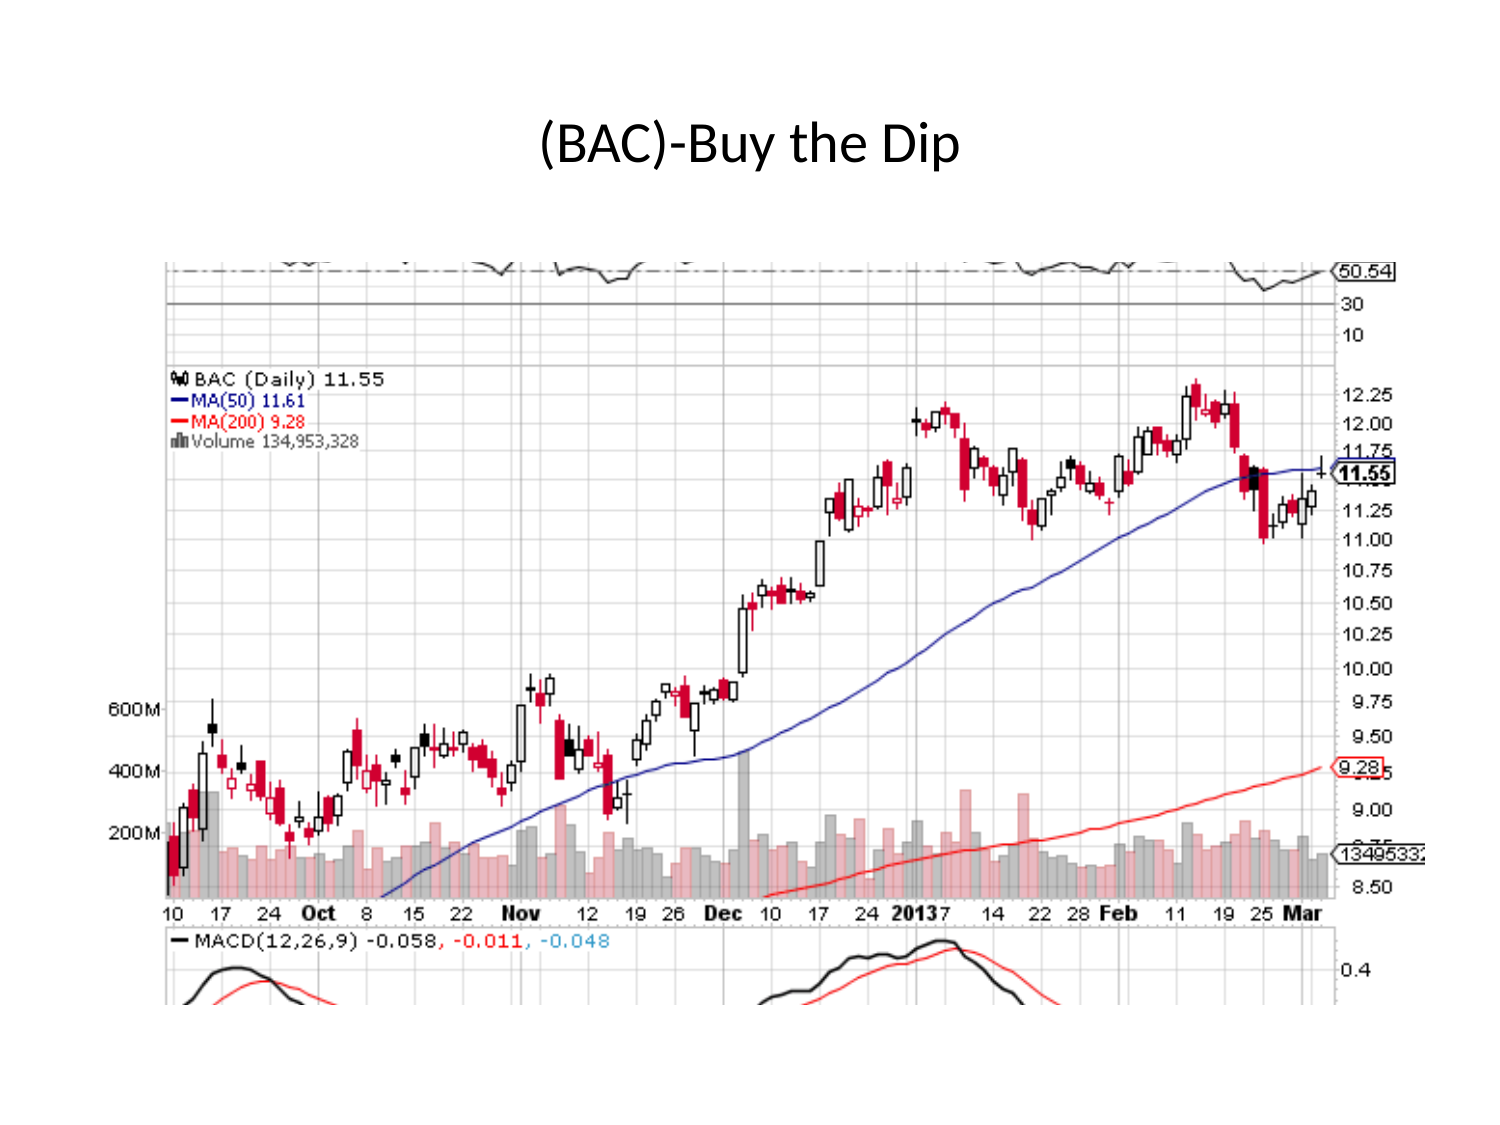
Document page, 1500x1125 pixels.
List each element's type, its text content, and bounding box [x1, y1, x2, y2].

title (BAC)-Buy the Dip [74, 44, 1426, 233]
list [74, 262, 1426, 1006]
